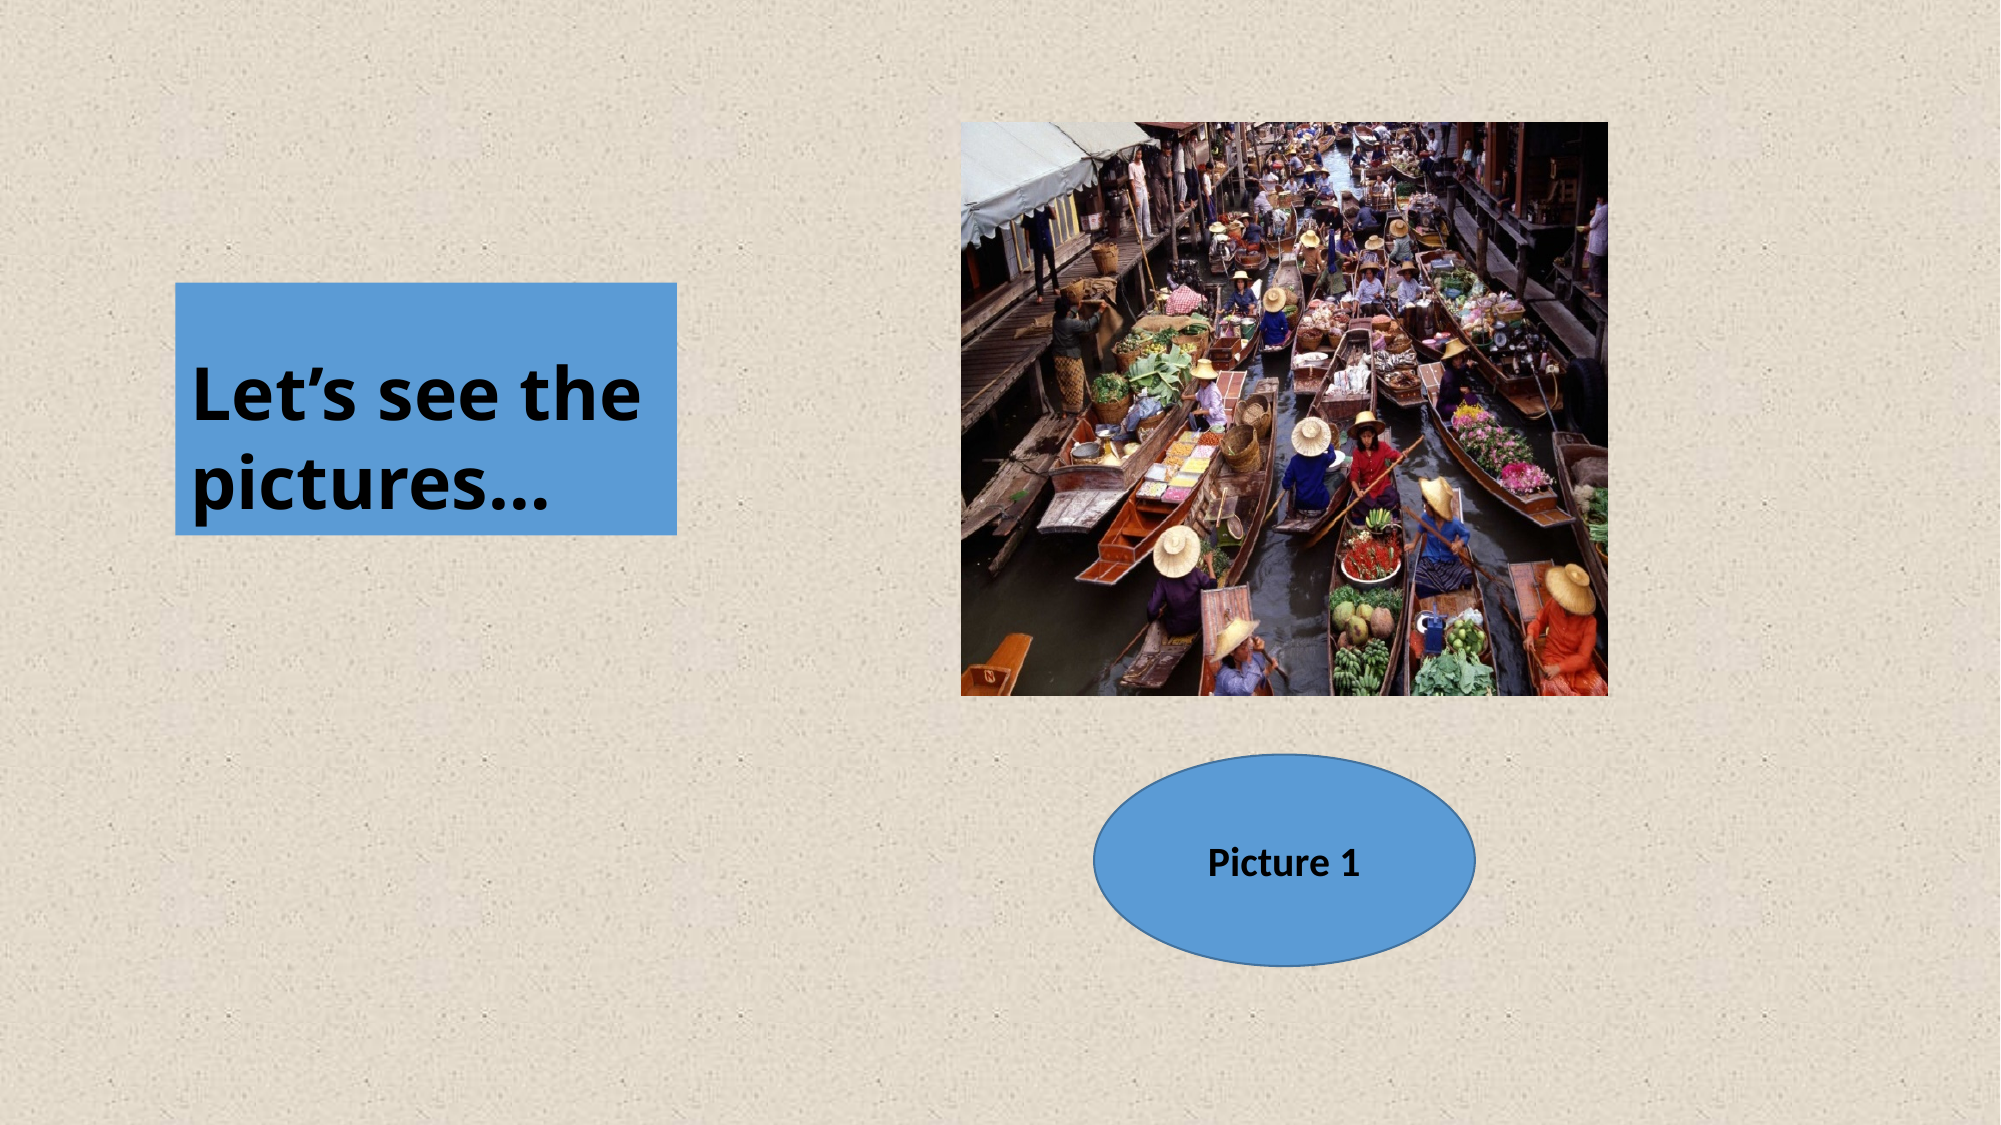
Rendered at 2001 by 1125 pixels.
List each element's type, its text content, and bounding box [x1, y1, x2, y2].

text_box Picture 1 [1093, 753, 1476, 968]
picture [0, 0, 2001, 1125]
title Let’s see the pictures… [175, 282, 677, 536]
